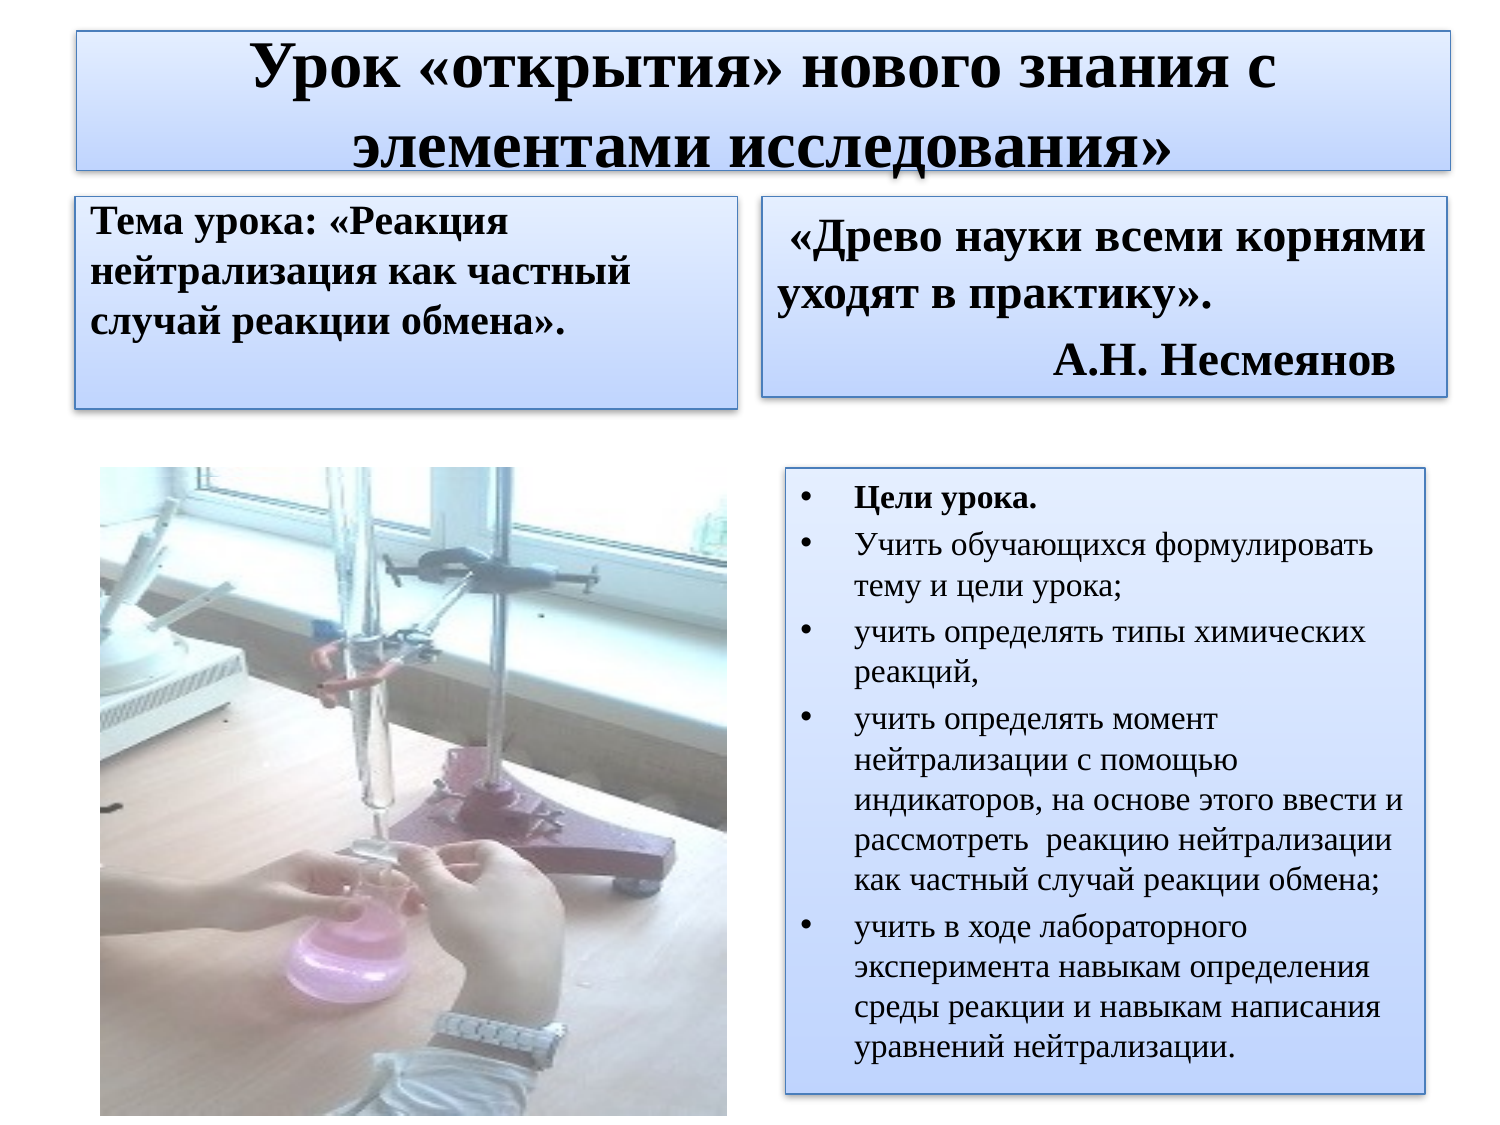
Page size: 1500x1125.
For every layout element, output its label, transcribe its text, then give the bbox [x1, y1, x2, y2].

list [100, 467, 727, 477]
title Урок «открытия» нового знания с элементами исследования» [76, 30, 1451, 171]
list «Древо науки всеми корнями уходят в практику». А.Н. Несмеянов [761, 196, 1448, 398]
picture [100, 477, 727, 1116]
list Тема урока: «Реакция нейтрализация как частный случай реакции обмена». [74, 196, 738, 410]
list Цели урока. Учить обучающихся формулировать тему и цели урока; учить определять типы химических реакций, учить определять момент нейтрализации с помощью индикаторов, на основе этого ввести и рассмотреть реакцию нейтрализации как частный случай реакции обмена; учить в ходе лабораторного эксперимента навыкам определения среды реакции и навыкам написания уравнений нейтрализации. [785, 467, 1426, 1095]
